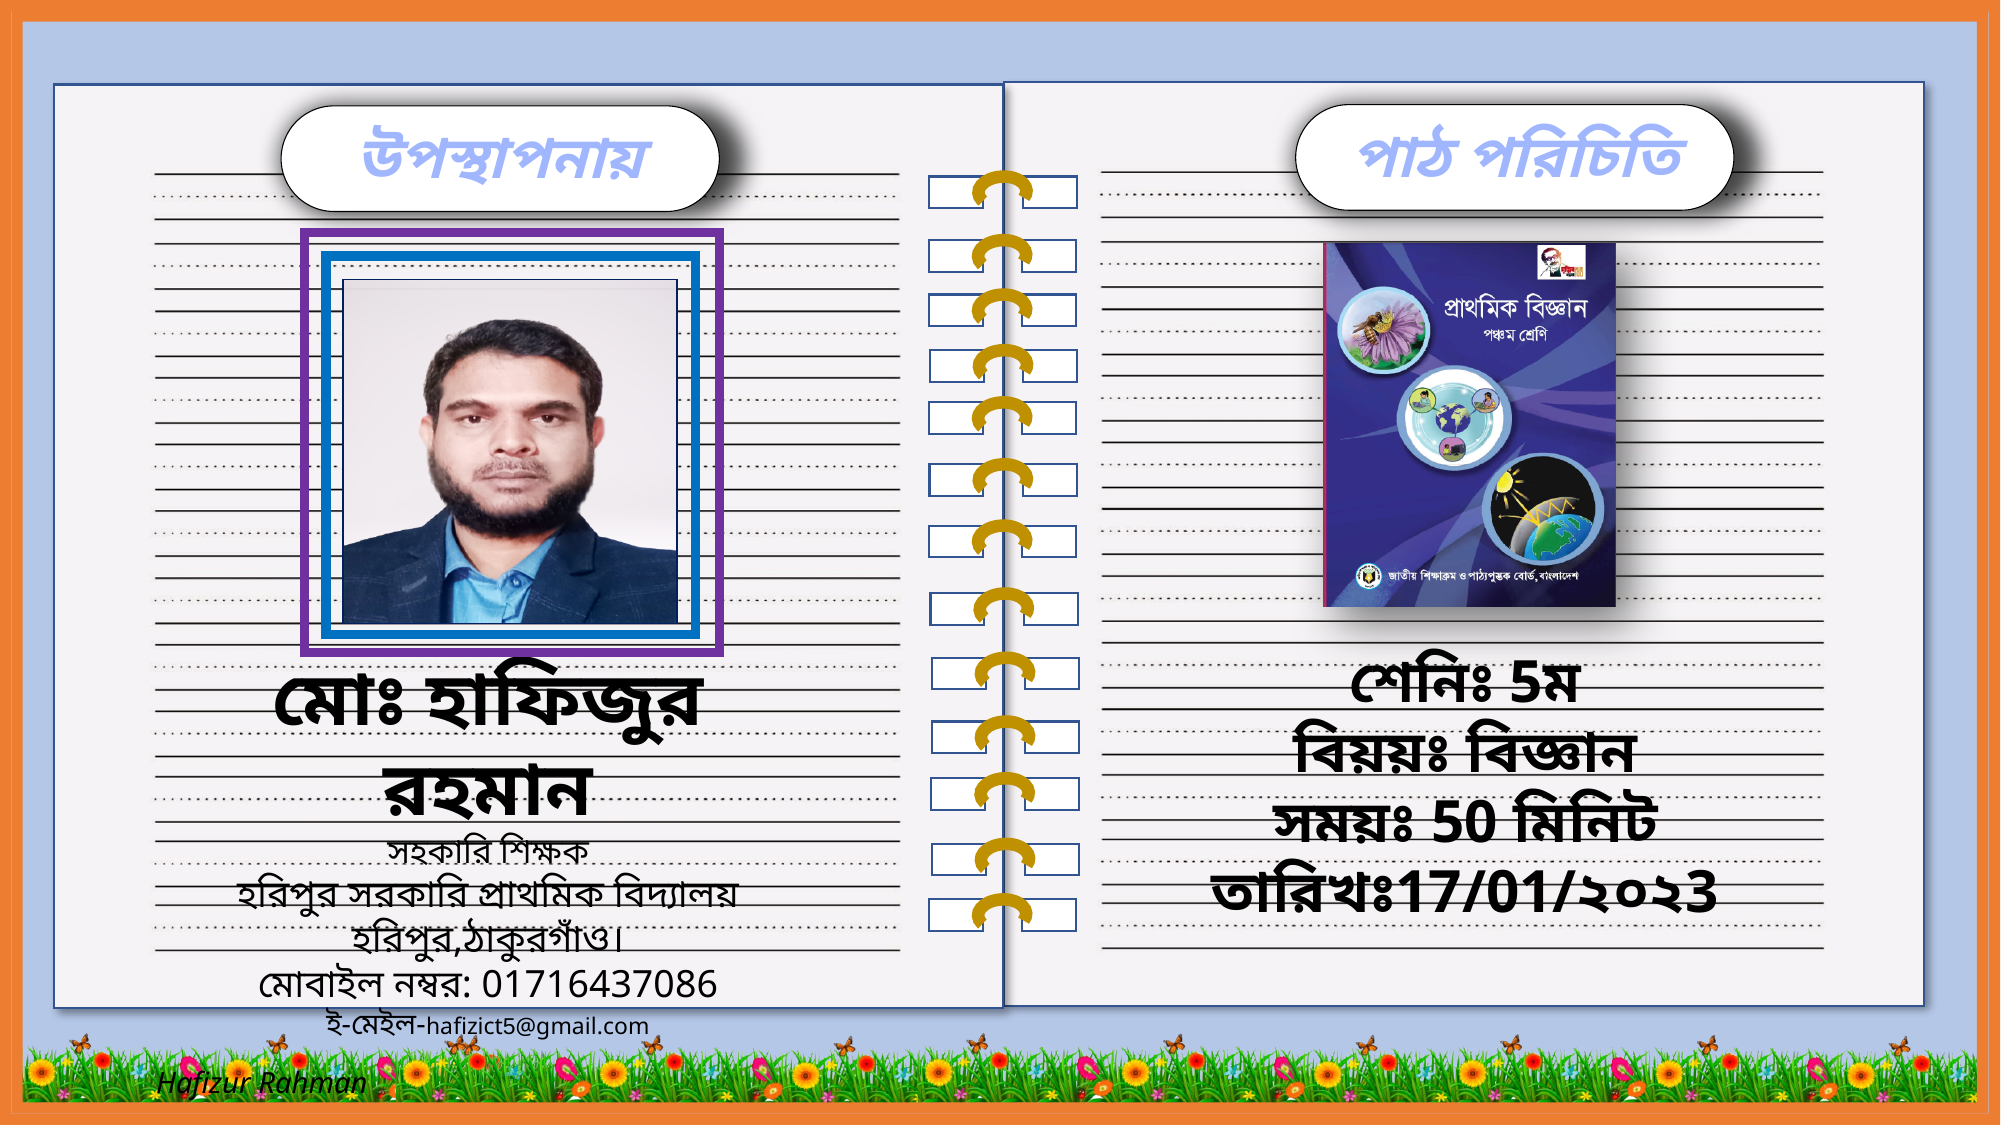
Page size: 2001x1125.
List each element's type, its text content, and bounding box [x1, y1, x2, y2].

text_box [928, 176, 1080, 931]
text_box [304, 232, 720, 653]
text_box [1003, 81, 1925, 1007]
text_box পাঠ পরিচিতি [1294, 103, 1735, 212]
text_box শেনিঃ 5ম বিয়য়ঃ বিজ্ঞান সময়ঃ 50 মিনিট তারিখঃ17/01/২০২3 [1132, 566, 1799, 1072]
picture [1323, 243, 1616, 607]
text_box উপস্থাপনায় [280, 104, 721, 213]
picture [23, 1029, 1976, 1102]
text_box মোঃ হাফিজুর রহমান সহকারি শিক্ষক হরিপুর সরকারি প্রাথমিক বিদ্যালয় হরিপুর,ঠাকুরগাঁও। মোবাইল নম্বর: 01716437086 ই-মেইল-hafizict5@gmail.com [194, 643, 782, 1048]
text_box [53, 83, 1004, 1009]
